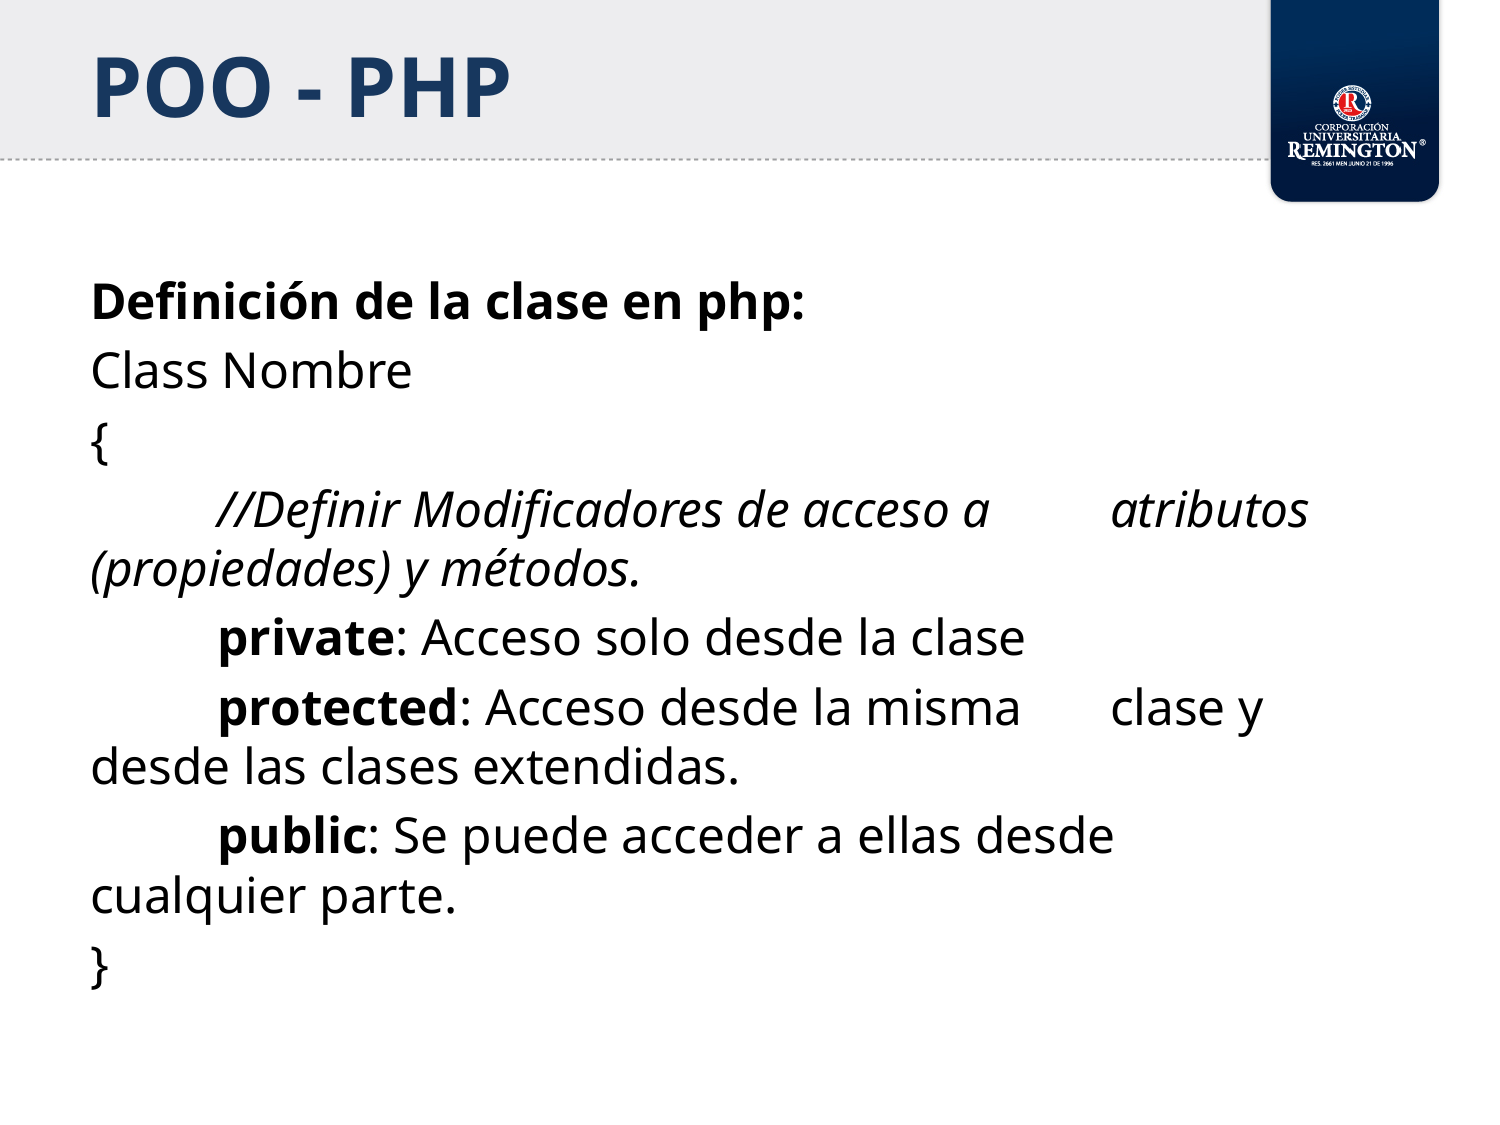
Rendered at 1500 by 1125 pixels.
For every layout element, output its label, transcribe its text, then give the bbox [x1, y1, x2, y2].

title POO - PHP [75, 30, 1247, 138]
picture [0, 0, 1500, 1125]
list Definición de la clase en php: Class Nombre { //Definir Modificadores de acceso a atributos (propiedades) y métodos. private: Acceso solo desde la clase protected: Acceso desde la misma clase y desde las clases extendidas. public: Se puede acceder a ellas desde cualquier parte. } [75, 262, 1425, 1005]
